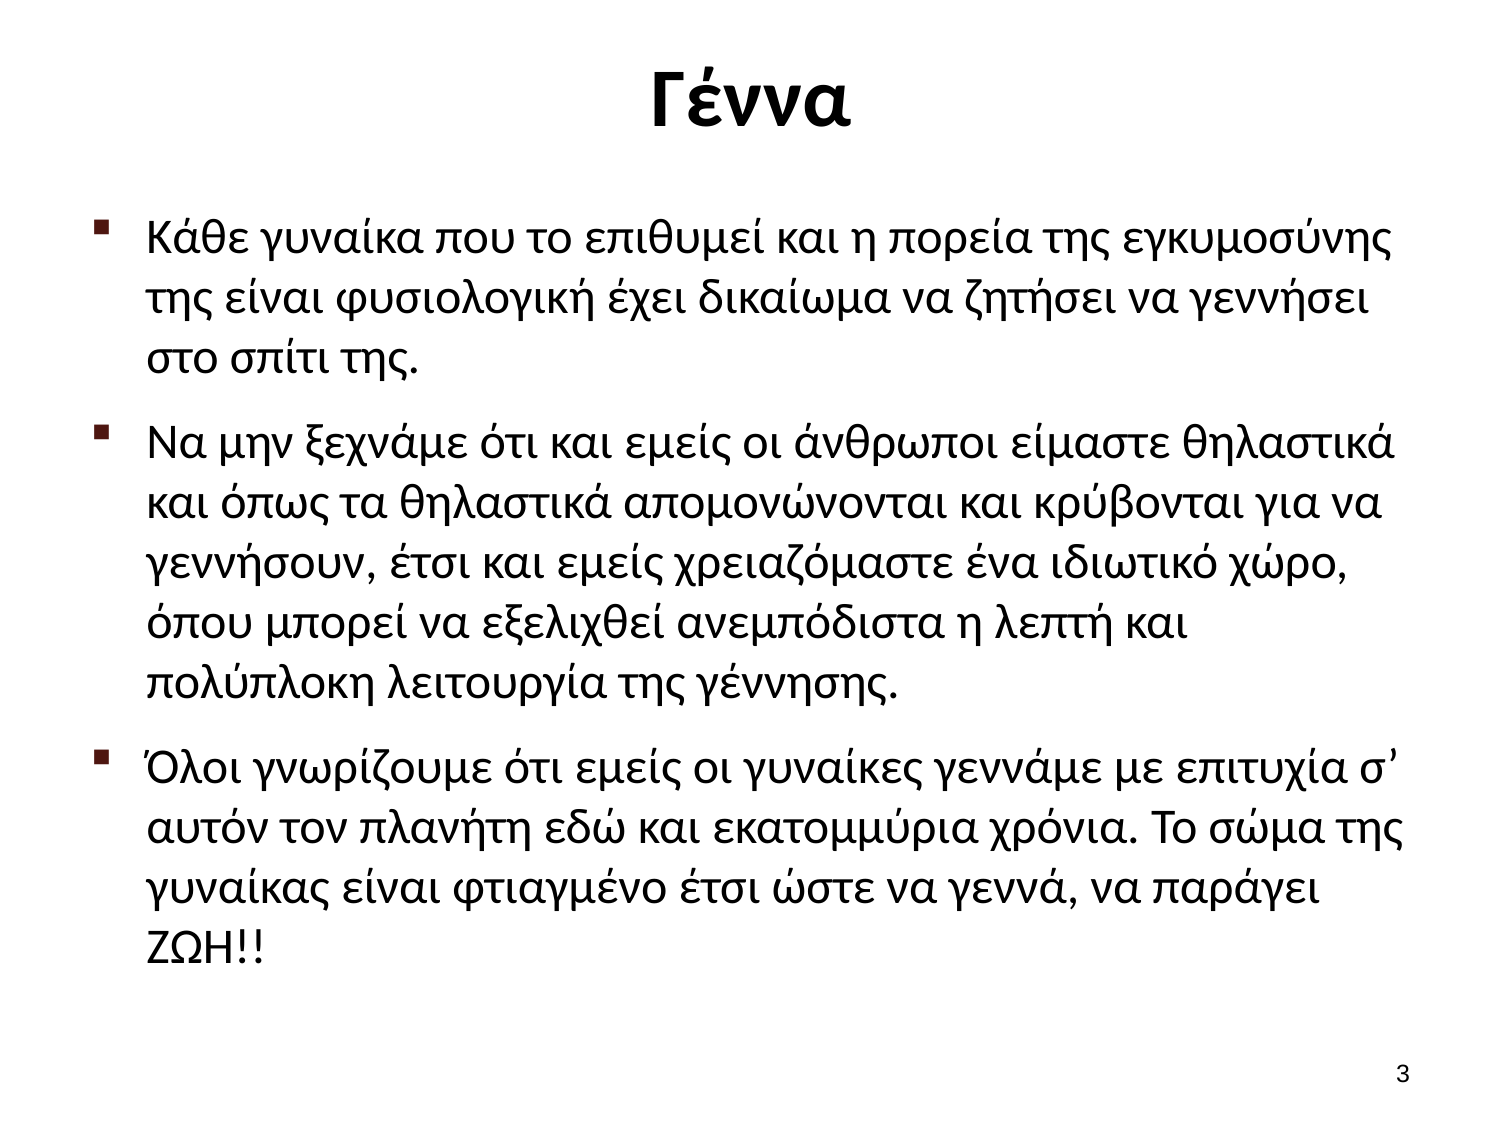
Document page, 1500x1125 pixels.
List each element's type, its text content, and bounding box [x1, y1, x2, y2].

list Κάθε γυναίκα που το επιθυμεί και η πορεία της εγκυμοσύνης της είναι φυσιολογική έχει δικαίωμα να ζητήσει να γεννήσει στο σπίτι της. Να μην ξεχνάμε ότι και εμείς οι άνθρωποι είμαστε θηλαστικά και όπως τα θηλαστικά απομονώνονται και κρύβονται για να γεννήσουν, έτσι και εμείς χρειαζόμαστε ένα ιδιωτικό χώρο, όπου μπορεί να εξελιχθεί ανεμπόδιστα η λεπτή και πολύπλοκη λειτουργία της γέννησης. Όλοι γνωρίζουμε ότι εμείς οι γυναίκες γεννάμε με επιτυχία σ’ αυτόν τον πλανήτη εδώ και εκατομμύρια χρόνια. Το σώμα της γυναίκας είναι φτιαγμένο έτσι ώστε να γεννά, να παράγει ΖΩΗ!! [75, 196, 1425, 1024]
slide_number 2 [1074, 1042, 1425, 1103]
title Γέννα [76, 19, 1427, 169]
